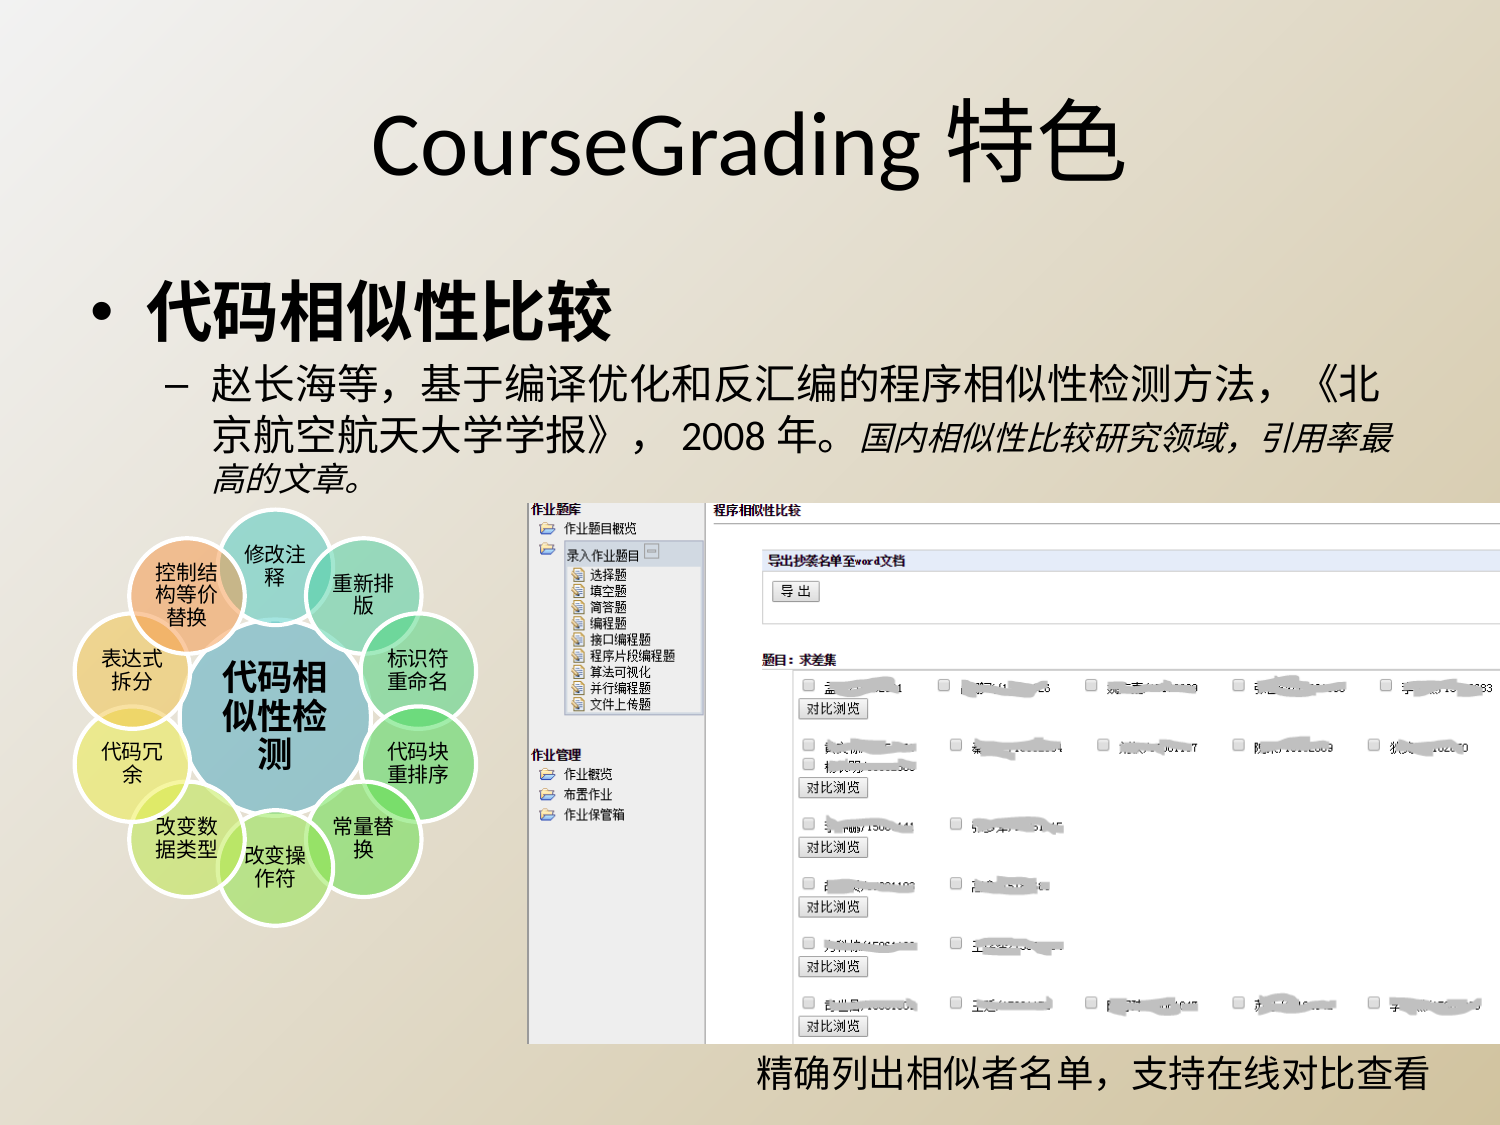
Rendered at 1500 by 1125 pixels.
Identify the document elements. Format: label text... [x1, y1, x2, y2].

text_box 精确列出相似者名单，支持在线对比查看 [741, 1052, 1447, 1103]
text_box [58, 509, 493, 927]
title CourseGrading特色 [75, 45, 1425, 233]
list 代码相似性比较 赵长海等，基于编译优化和反汇编的程序相似性检测方法，《北京航空航天大学学报》，2008年。国内相似性比较研究领域，引用率最高的文章。 [75, 262, 1425, 1005]
picture [527, 503, 1500, 1044]
